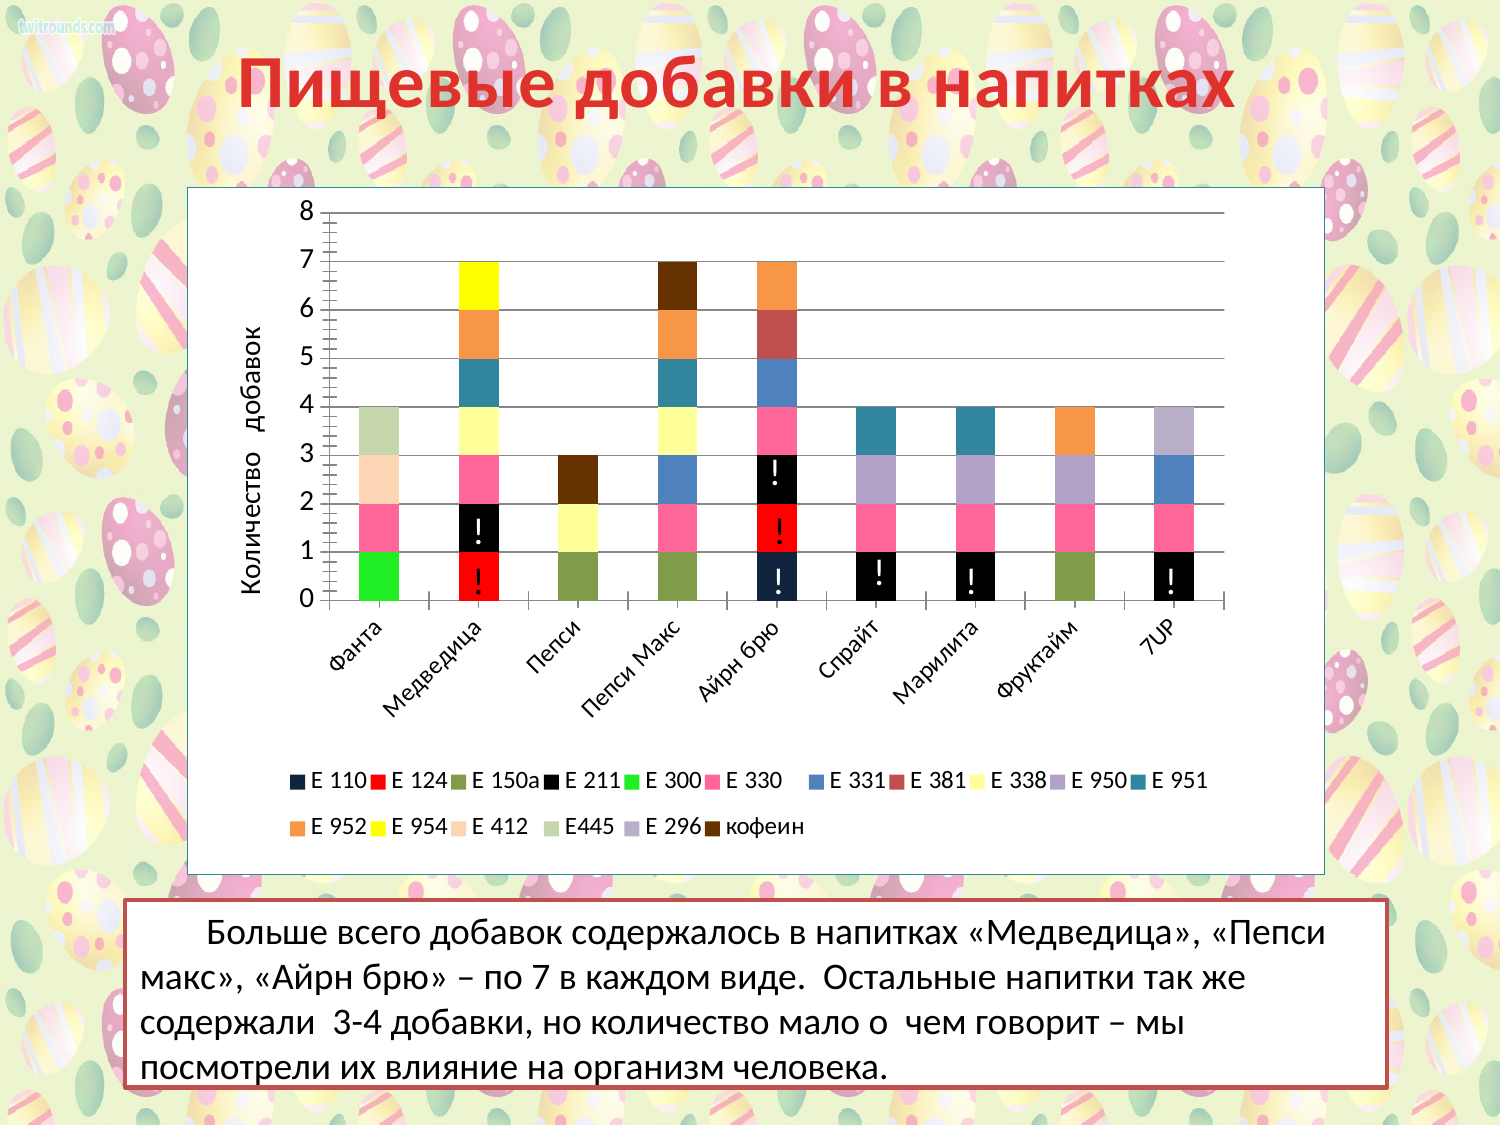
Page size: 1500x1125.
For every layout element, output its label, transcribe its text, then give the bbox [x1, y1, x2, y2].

text_box Пищевые добавки в напитках [62, 24, 1413, 163]
chart [187, 187, 1326, 876]
text_box Больше всего добавок содержалось в напитках «Медведица», «Пепси макс», «Айрн брю» – по 7 в каждом виде. Остальные напитки так же содержали 3-4 добавки, но количество мало о чем говорит – мы посмотрели их влияние на организм человека. [123, 898, 1389, 1090]
